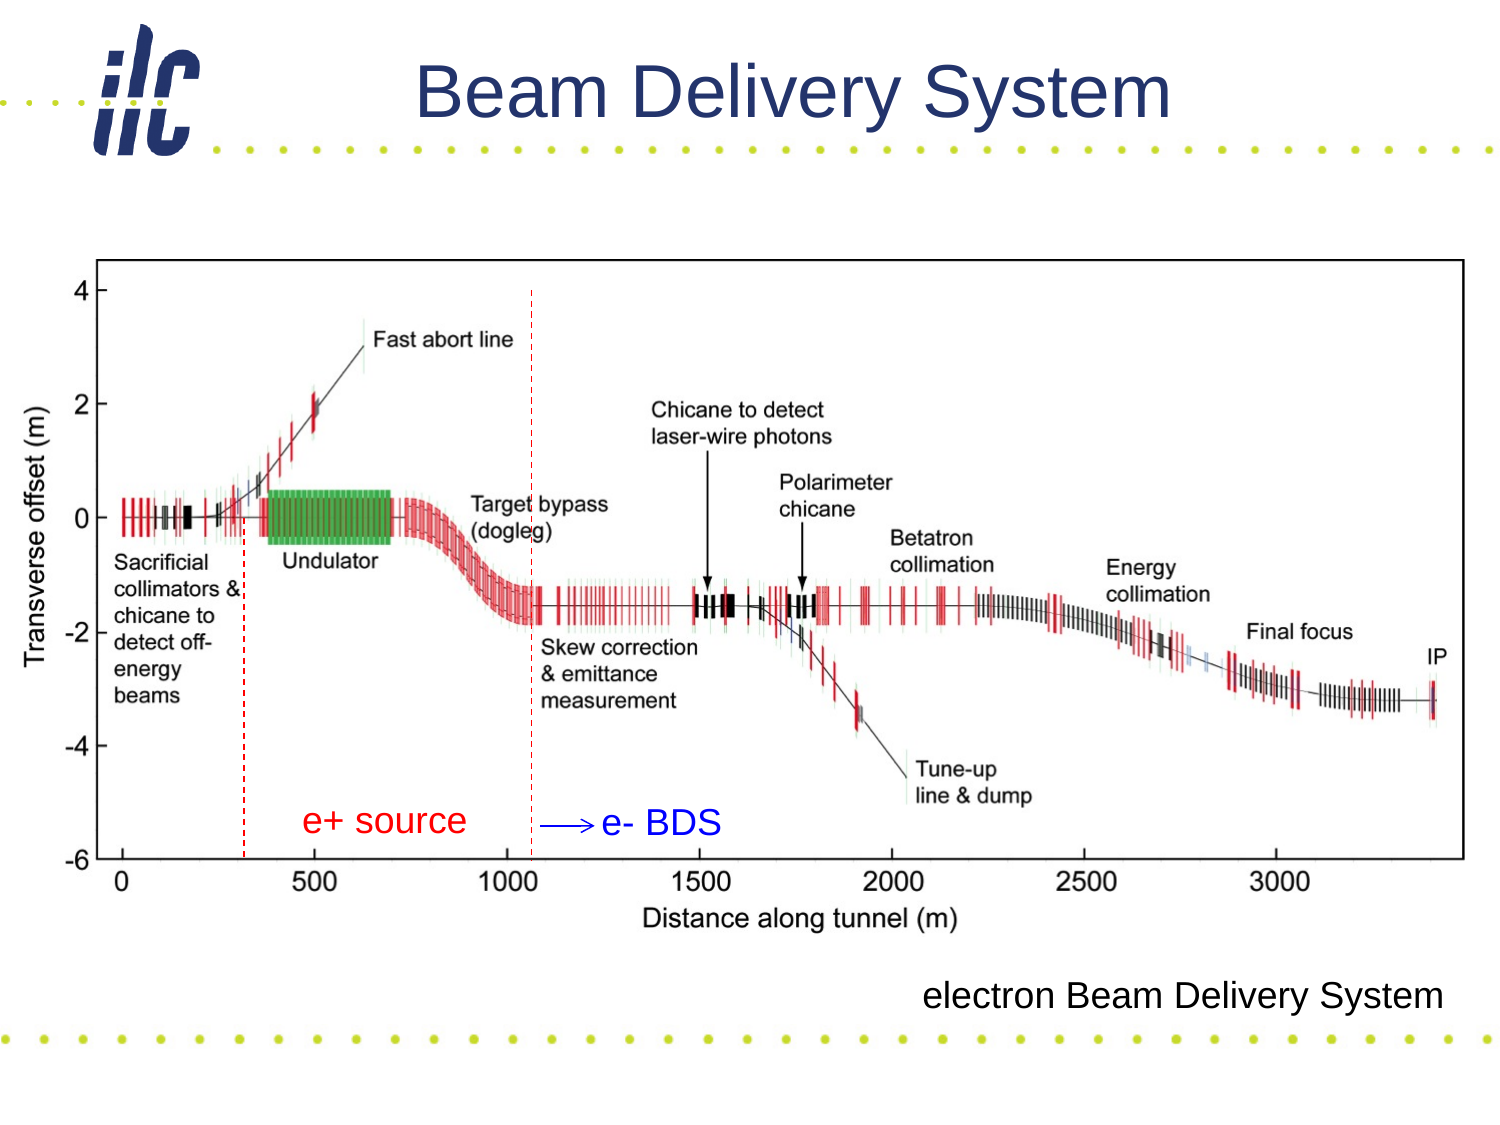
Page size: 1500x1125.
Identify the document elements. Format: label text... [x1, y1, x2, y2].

title Beam Delivery System [212, 12, 1376, 163]
text_box electron Beam Delivery System [907, 963, 1460, 1024]
picture [1376, 137, 1500, 163]
picture [19, 259, 1465, 937]
picture [0, 1024, 1500, 1055]
picture [0, 24, 200, 156]
